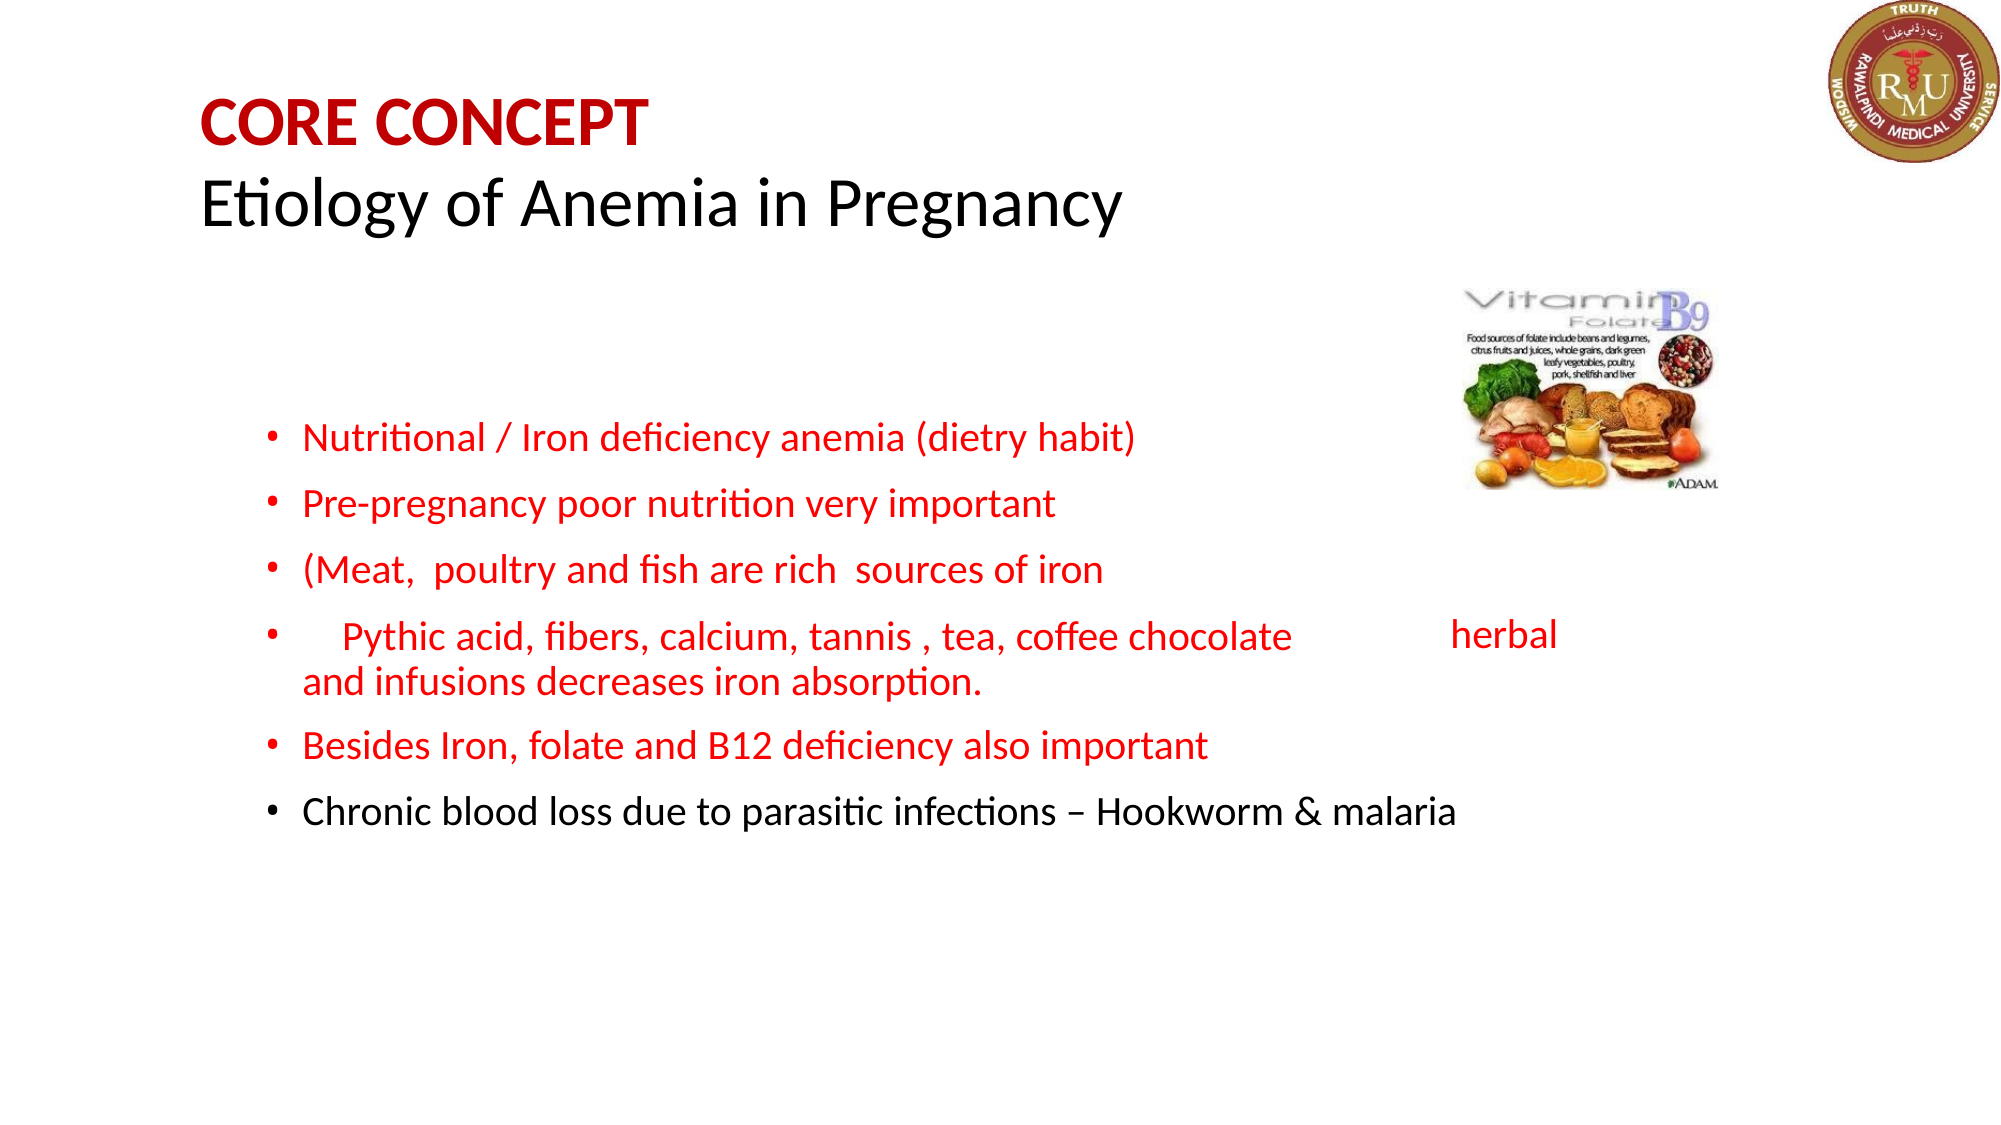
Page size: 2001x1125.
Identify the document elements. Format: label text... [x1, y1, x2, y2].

picture [1462, 288, 1719, 490]
text_box herbal [1448, 605, 1562, 658]
title CORE CONCEPT Etiology of Anemia in Pregnancy [150, 50, 1369, 267]
picture [1826, 0, 2000, 164]
text_box Nutritional / Iron deficiency anemia (dietry habit) Pre-pregnancy poor nutrition very important (Meat, poultry and fish are rich sources of iron Pythic acid, fibers, calcium, tannis , tea, coffee chocolate and infusions decreases iron absorption. Besides Iron, folate and B12 deficiency also important [262, 392, 1341, 769]
text_box Chronic blood loss due to parasitic infections – Hookworm & malaria [262, 782, 1462, 835]
